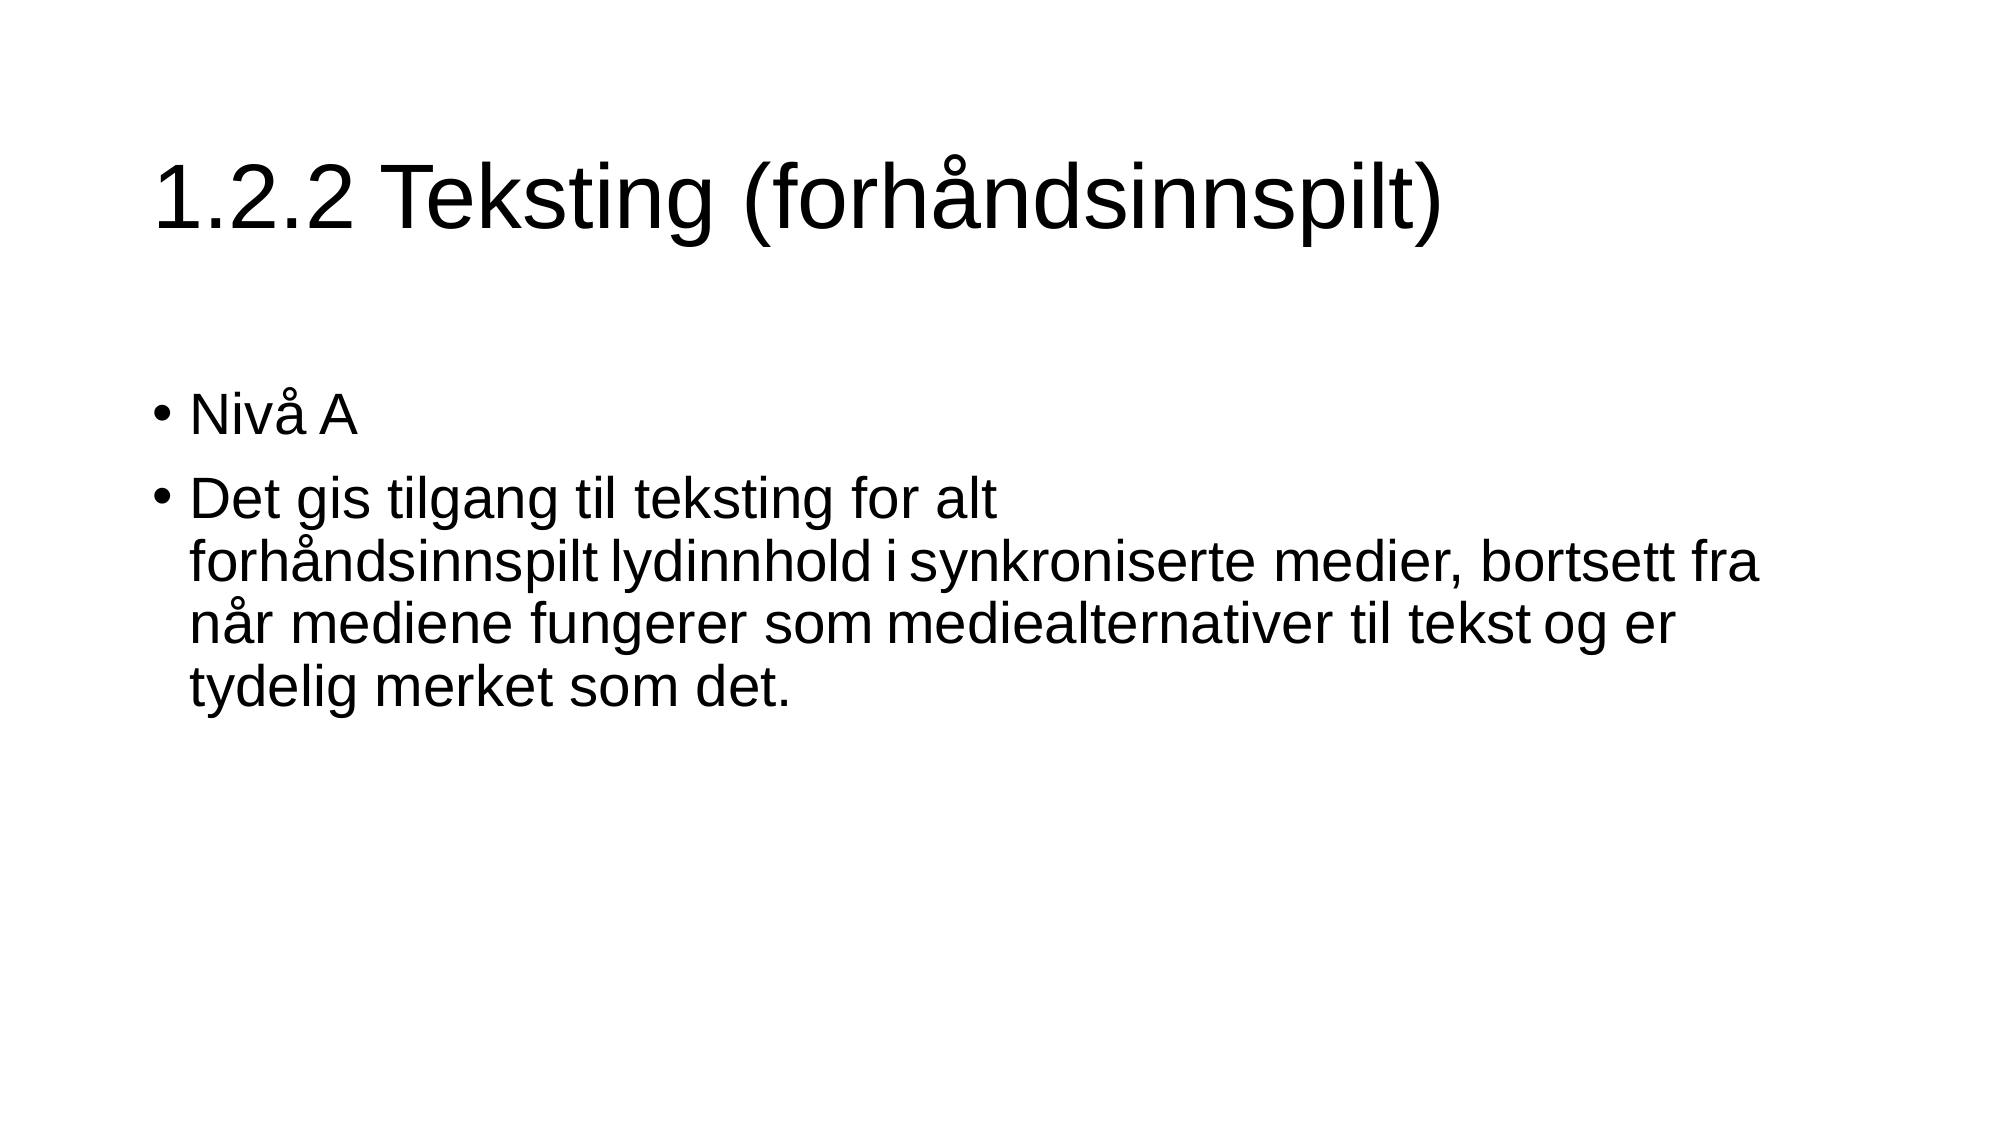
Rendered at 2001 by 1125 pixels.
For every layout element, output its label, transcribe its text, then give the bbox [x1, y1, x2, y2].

title 1.2.2 Teksting (forhåndsinnspilt) [137, 59, 1863, 338]
list Nivå A Det gis tilgang til teksting for alt forhåndsinnspilt lydinnhold i synkroniserte medier, bortsett fra når mediene fungerer som mediealternativer til tekst og er tydelig merket som det. [137, 376, 1863, 1014]
